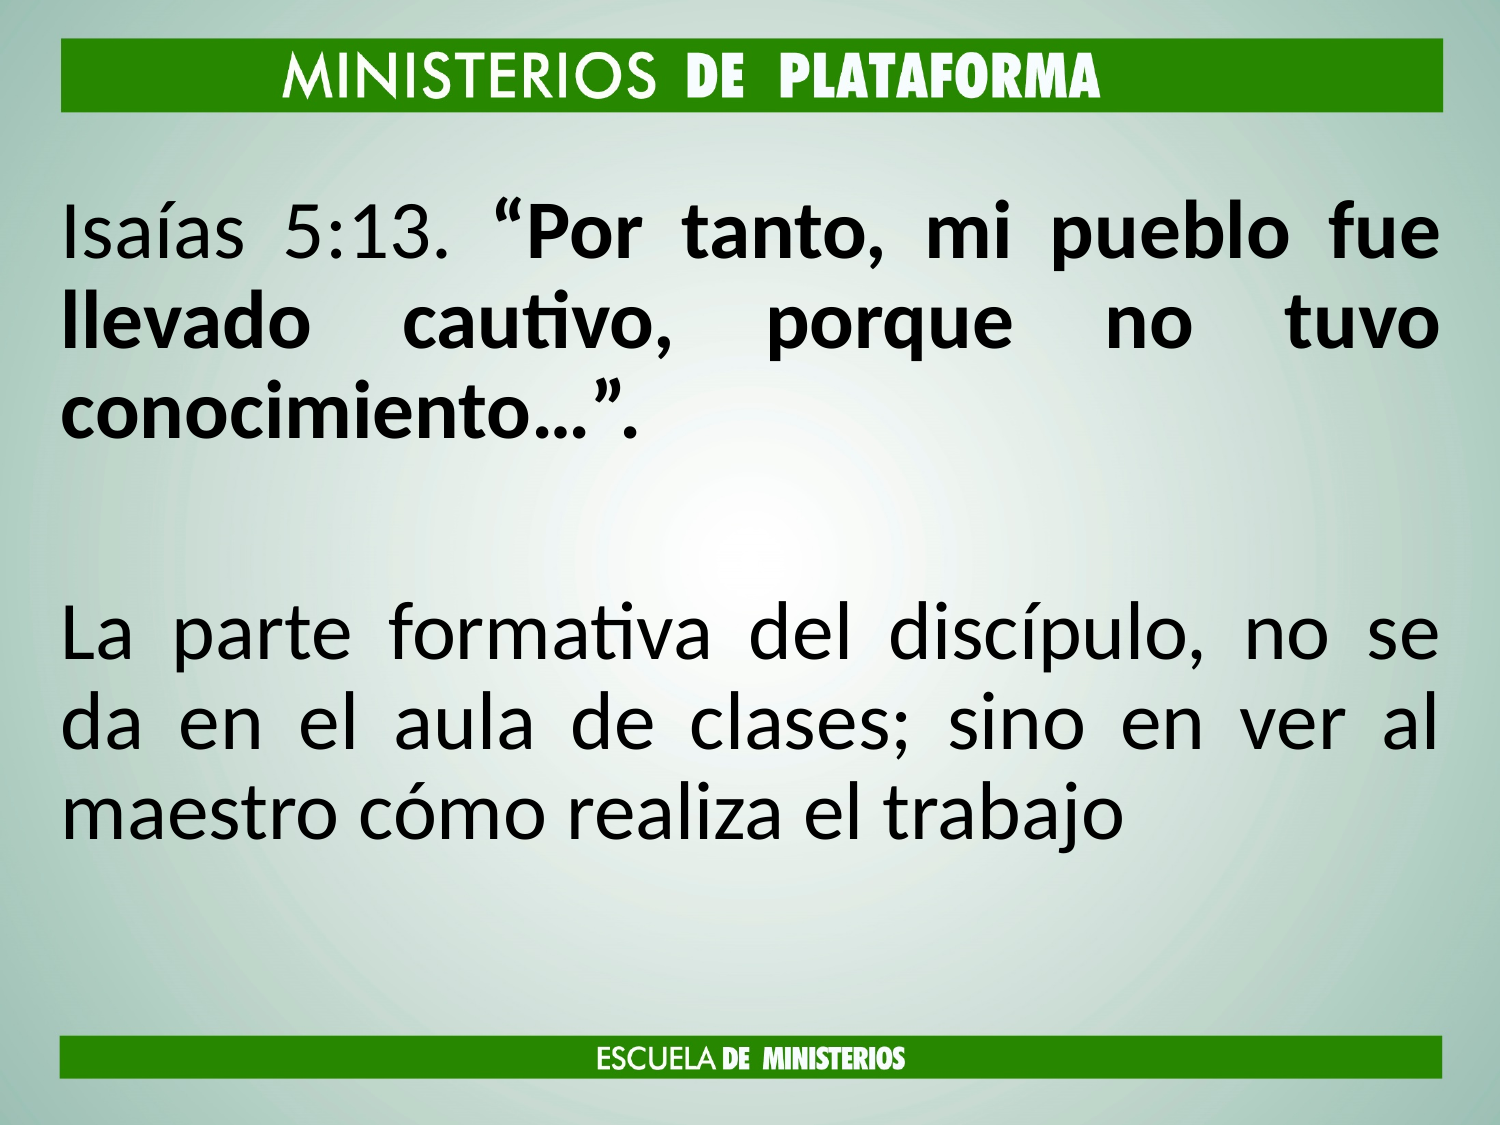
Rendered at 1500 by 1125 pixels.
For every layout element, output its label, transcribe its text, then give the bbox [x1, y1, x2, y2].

picture [0, 0, 1500, 1125]
list Isaías 5:13. “Por tanto, mi pueblo fue llevado cautivo, porque no tuvo conocimiento…”. La parte formativa del discípulo, no se da en el aula de clases; sino en ver al maestro cómo realiza el trabajo [45, 179, 1458, 1014]
